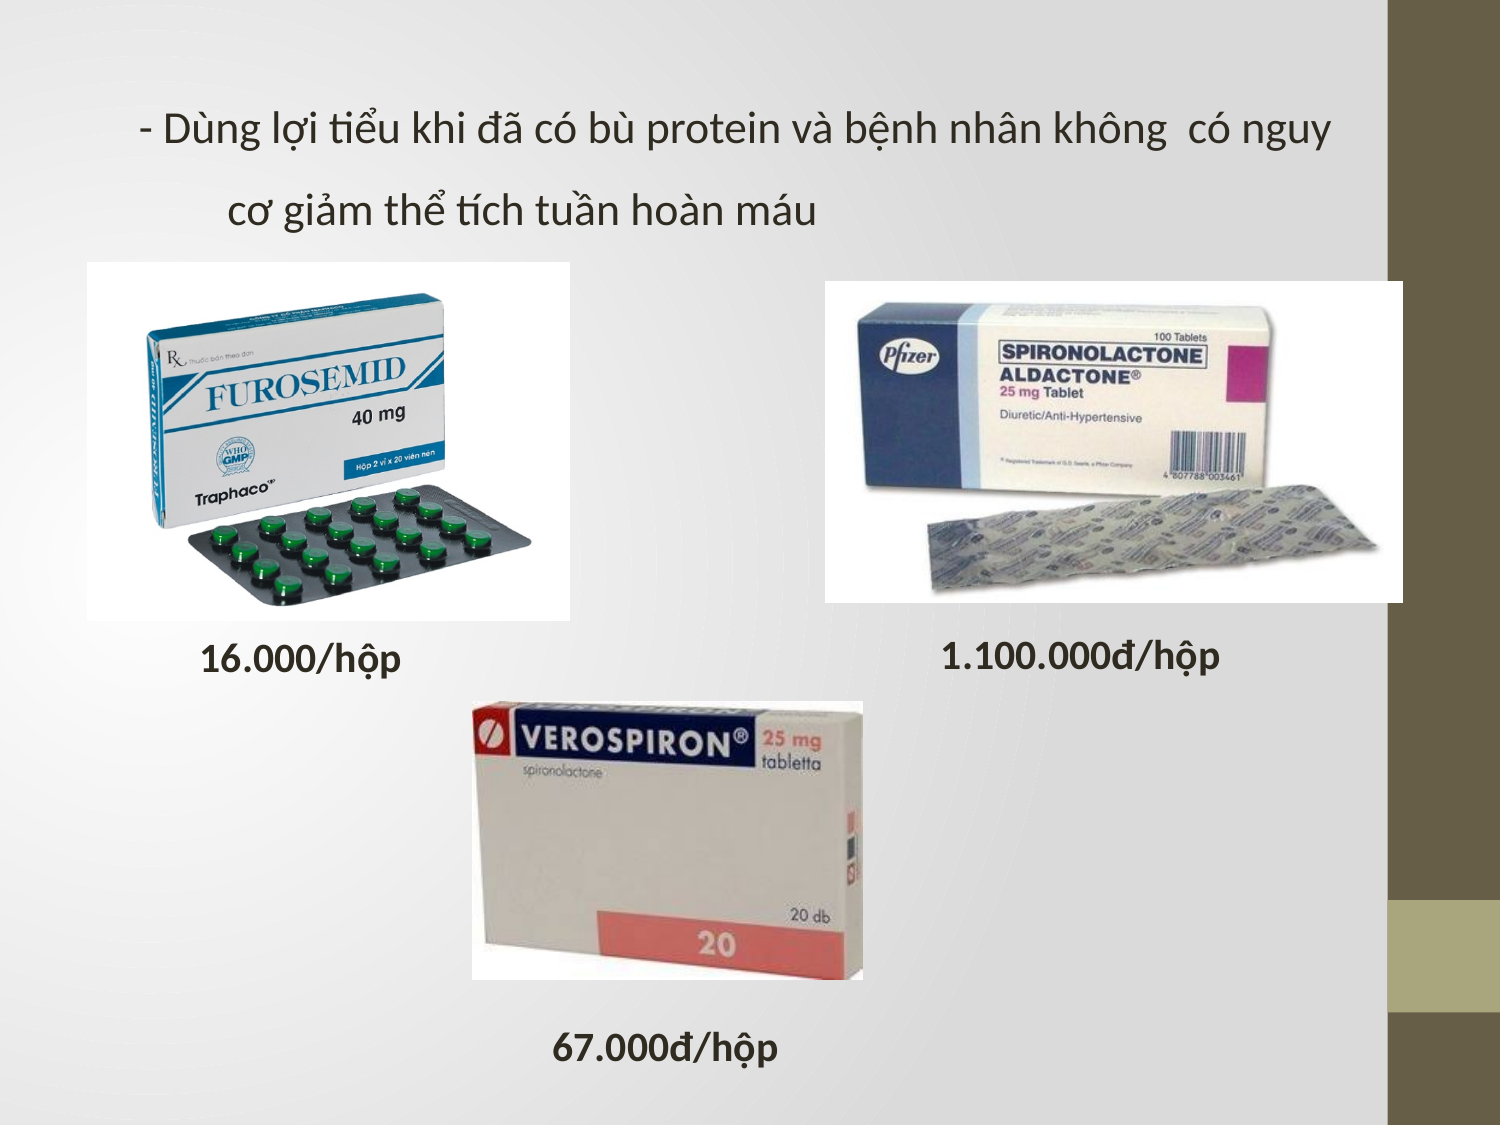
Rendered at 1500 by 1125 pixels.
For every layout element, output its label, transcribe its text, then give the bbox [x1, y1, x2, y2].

text_box 16.000/hộp [184, 629, 473, 689]
text_box 1.100.000đ/hộp [926, 621, 1301, 686]
picture [471, 700, 864, 981]
list - Dùng lợi tiểu khi đã có bù protein và bệnh nhân không có nguy cơ giảm thể tích tuần hoàn máu [62, 62, 1388, 1063]
picture [86, 261, 571, 622]
picture [824, 280, 1403, 603]
text_box 67.000đ/hộp [537, 1012, 825, 1078]
